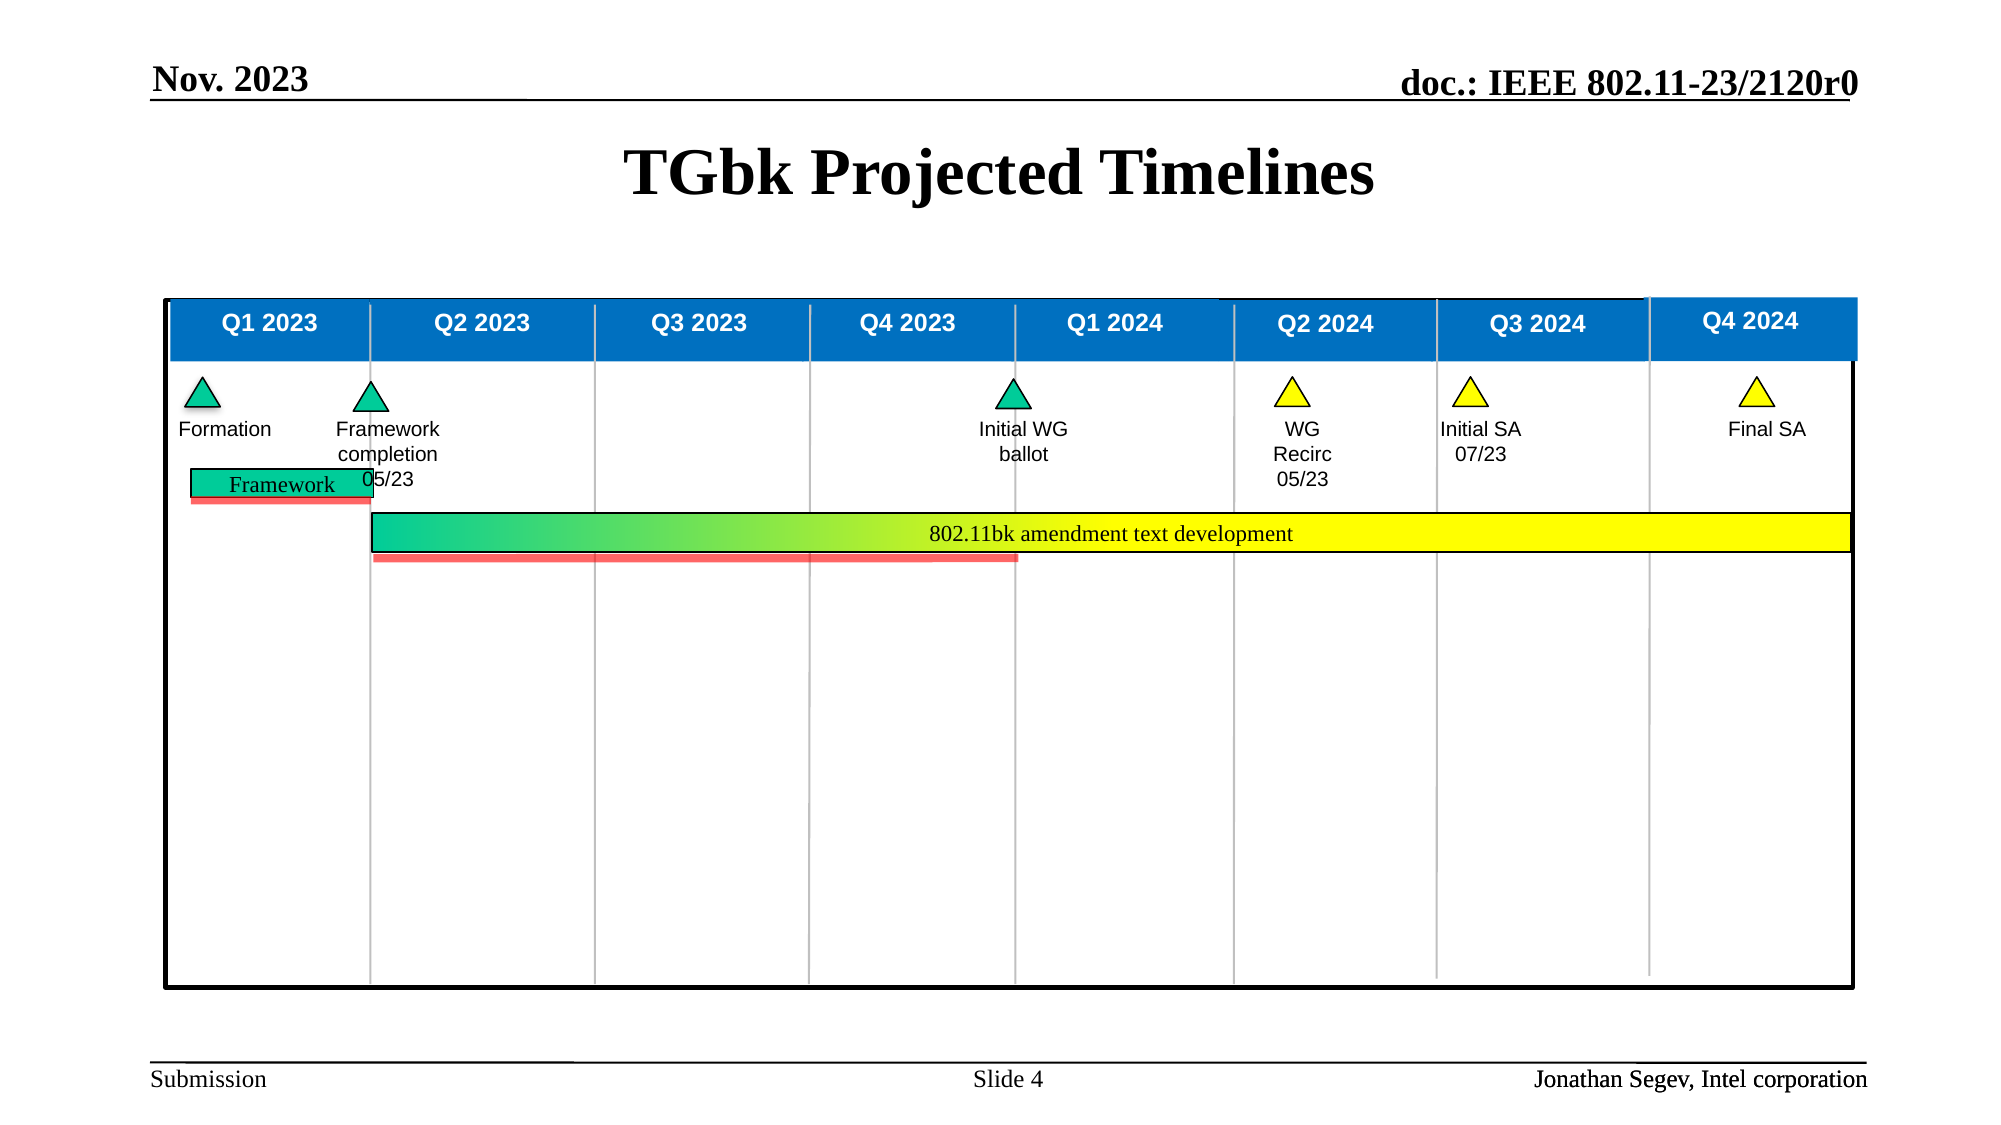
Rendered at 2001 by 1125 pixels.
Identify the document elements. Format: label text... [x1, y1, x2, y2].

text_box Q1 2023 [170, 299, 370, 362]
text_box [1274, 376, 1311, 407]
text_box [996, 378, 1031, 408]
text_box Q4 2023 [802, 299, 1014, 362]
text_box Q2 2023 [370, 299, 595, 362]
text_box [1452, 376, 1489, 407]
text_box Q3 2024 [1438, 300, 1643, 362]
text_box Framework [191, 469, 284, 496]
text_box Q1 2024 [1014, 299, 1219, 362]
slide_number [152, 54, 563, 100]
text_box Q4 2024 [1643, 297, 1649, 362]
text_box [184, 376, 221, 408]
text_box WG Recirc 05/23 [1233, 408, 1373, 497]
title TGbk Projected Timelines [31, 112, 1969, 225]
text_box [165, 362, 1853, 988]
text_box Q4 2024 [1650, 297, 1858, 362]
text_box Final SA [1697, 408, 1837, 447]
text_box 802.11bk amendment text development [372, 513, 1852, 552]
text_box Initial SA 07/23 [1411, 408, 1551, 472]
text_box Framework completion 05/23 [284, 408, 491, 497]
text_box Initial WG ballot [954, 408, 1094, 472]
text_box Q3 2024 [1430, 300, 1437, 362]
text_box [1739, 376, 1775, 407]
text_box Jonathan Segev, Intel corporation [1171, 1062, 1869, 1092]
text_box Formation [154, 408, 284, 447]
text_box Q2 2024 [1219, 300, 1430, 362]
text_box [355, 381, 387, 408]
text_box [165, 300, 370, 408]
text_box Q3 2023 [595, 299, 802, 362]
slide_number Slide 4 [950, 1061, 1067, 1123]
